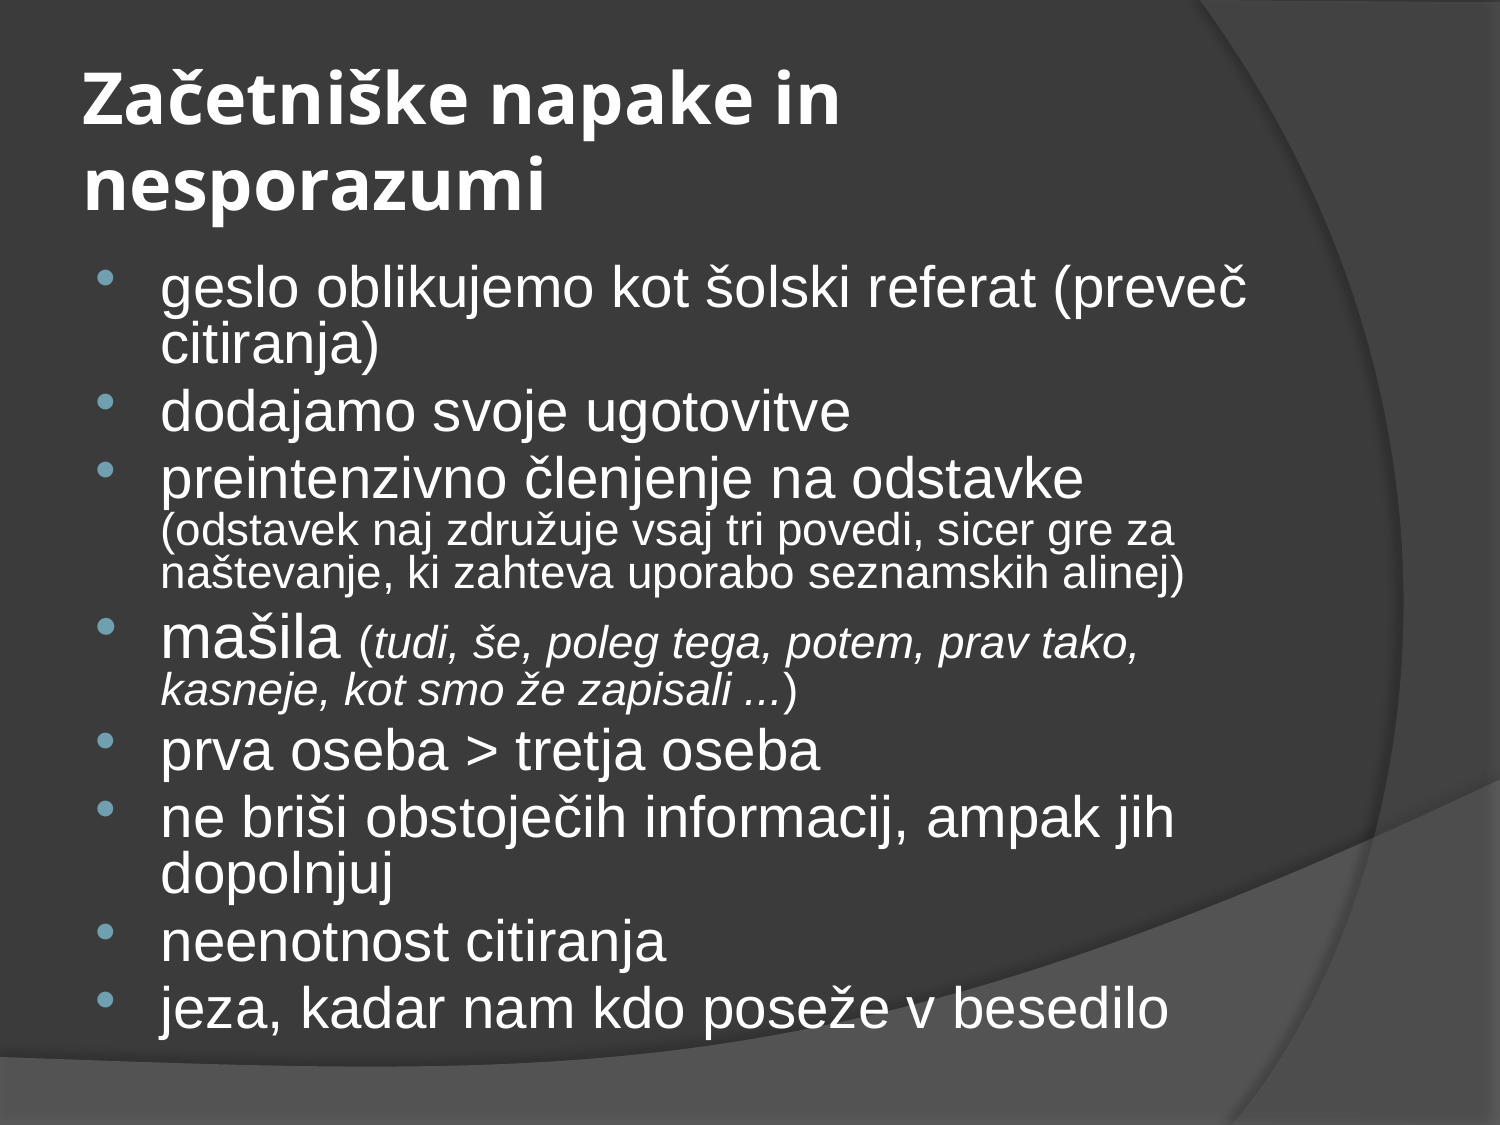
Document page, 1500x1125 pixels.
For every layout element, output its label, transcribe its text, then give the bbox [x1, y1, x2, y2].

title Začetniške napake in nesporazumi [74, 44, 1301, 233]
list geslo oblikujemo kot šolski referat (preveč citiranja) dodajamo svoje ugotovitve preintenzivno členjenje na odstavke (odstavek naj združuje vsaj tri povedi, sicer gre za naštevanje, ki zahteva uporabo seznamskih alinej) mašila (tudi, še, poleg tega, potem, prav tako, kasneje, kot smo že zapisali ...) prva oseba > tretja oseba ne briši obstoječih informacij, ampak jih dopolnjuj neenotnost citiranja jeza, kadar nam kdo poseže v besedilo [76, 255, 1303, 1083]
